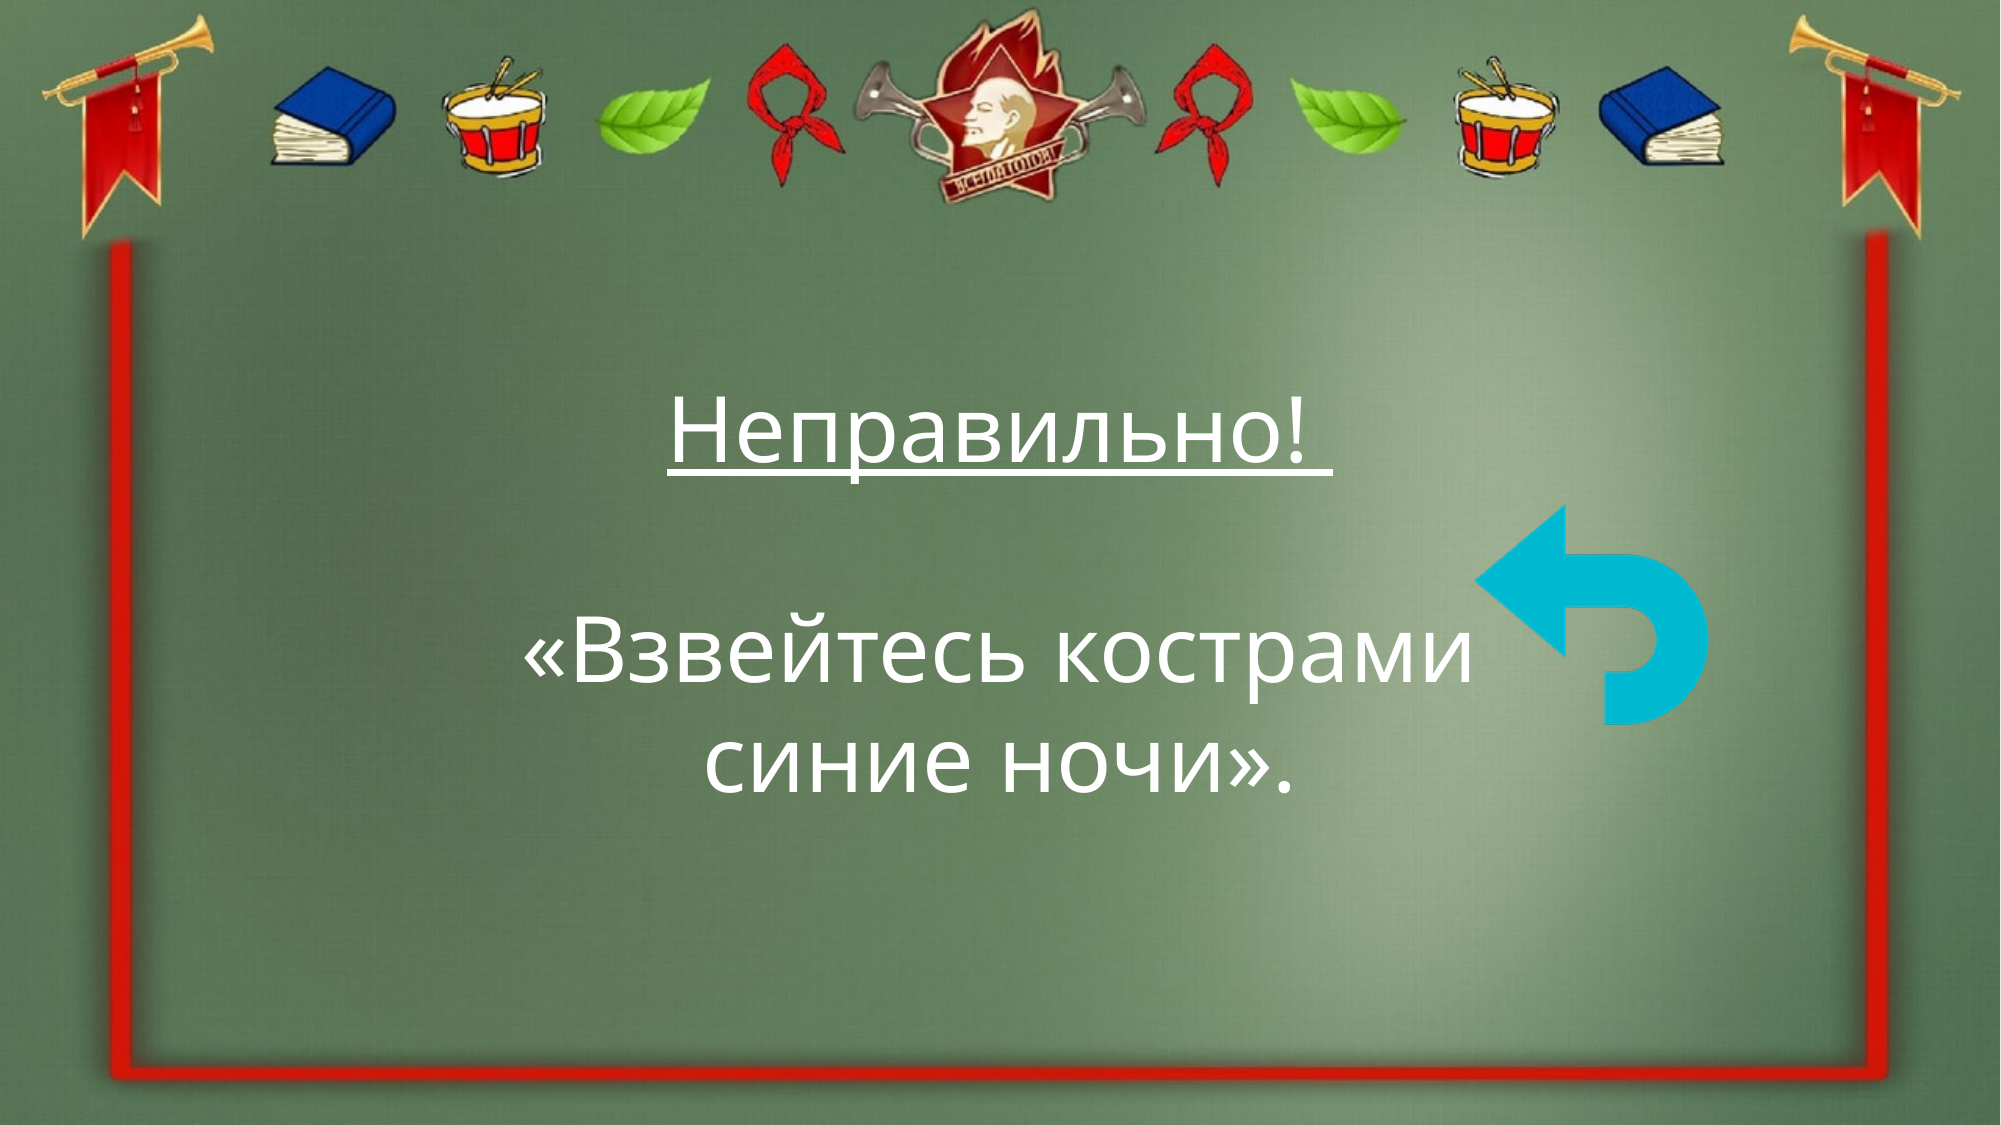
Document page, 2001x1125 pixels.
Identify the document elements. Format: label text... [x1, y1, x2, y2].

picture [1441, 463, 1754, 778]
list Неправильно! «Взвейтесь кострами синие ночи». [0, 363, 2000, 1078]
picture [0, 0, 2001, 1125]
